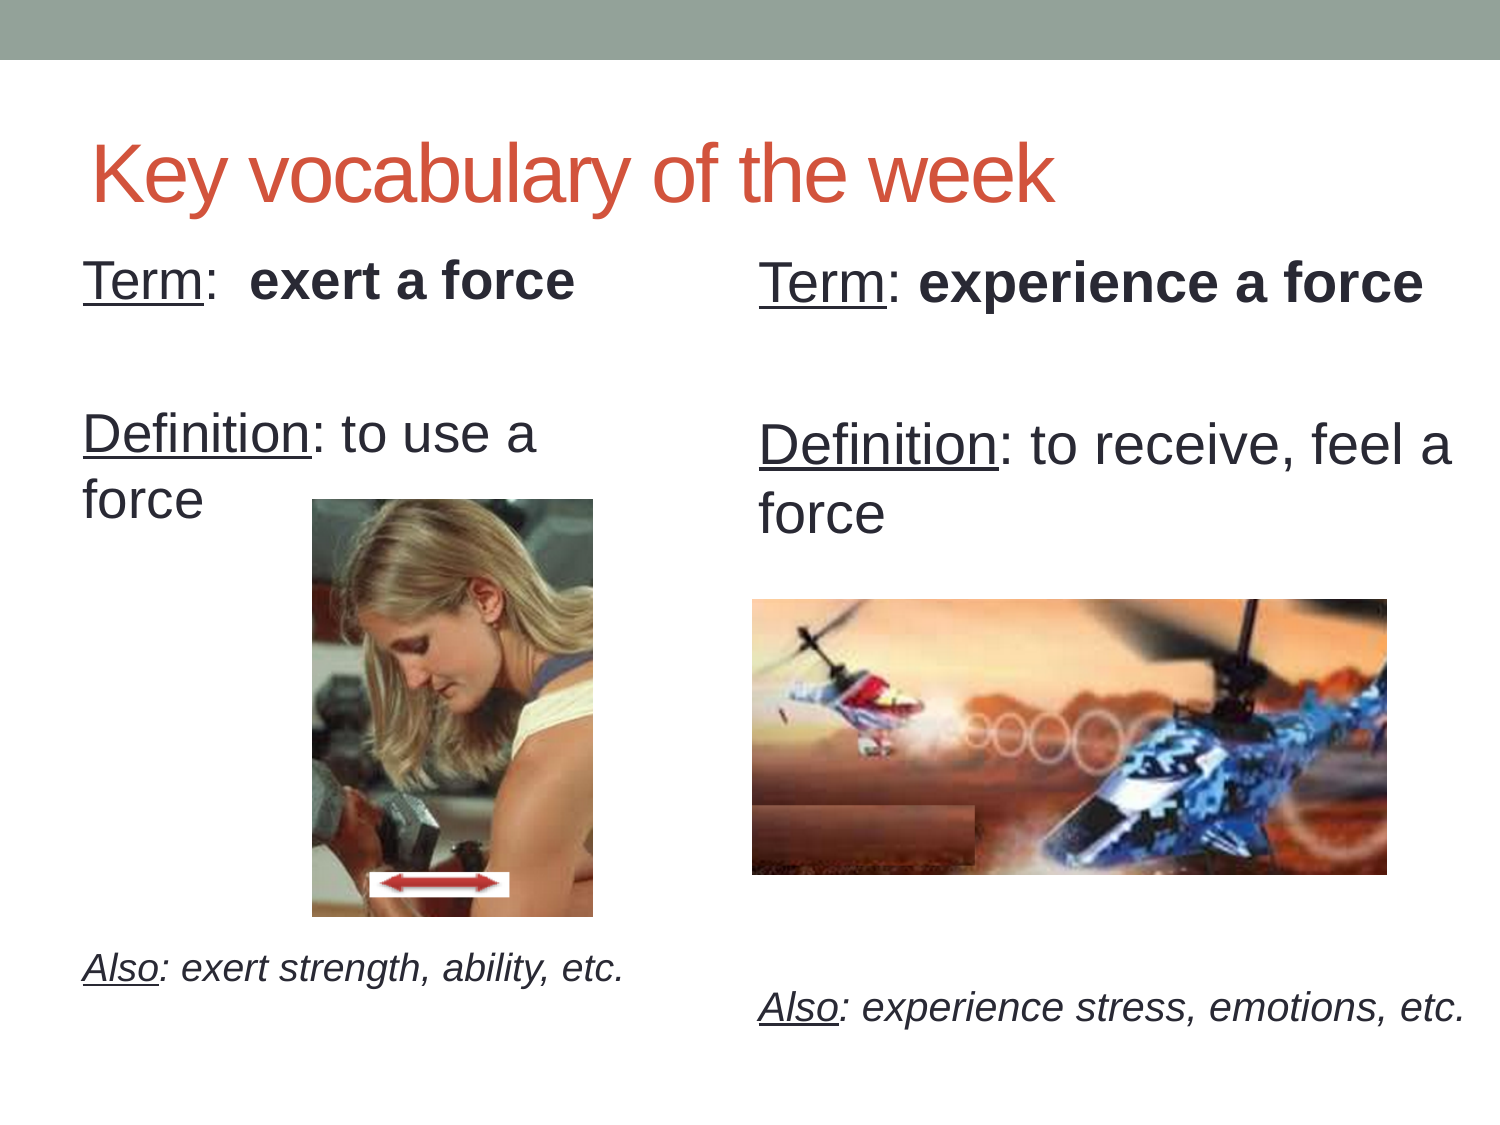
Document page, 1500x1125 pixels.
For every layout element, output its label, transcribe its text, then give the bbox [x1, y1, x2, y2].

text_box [752, 599, 1387, 876]
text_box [312, 499, 593, 917]
list Term: exert a force Definition: to use a force Also: exert strength, ability, etc. [50, 237, 688, 1005]
title Key vocabulary of the week [75, 87, 1425, 250]
list Term: experience a force Definition: to receive, feel a force Also: experience stress, emotions, etc. [725, 237, 1488, 1050]
